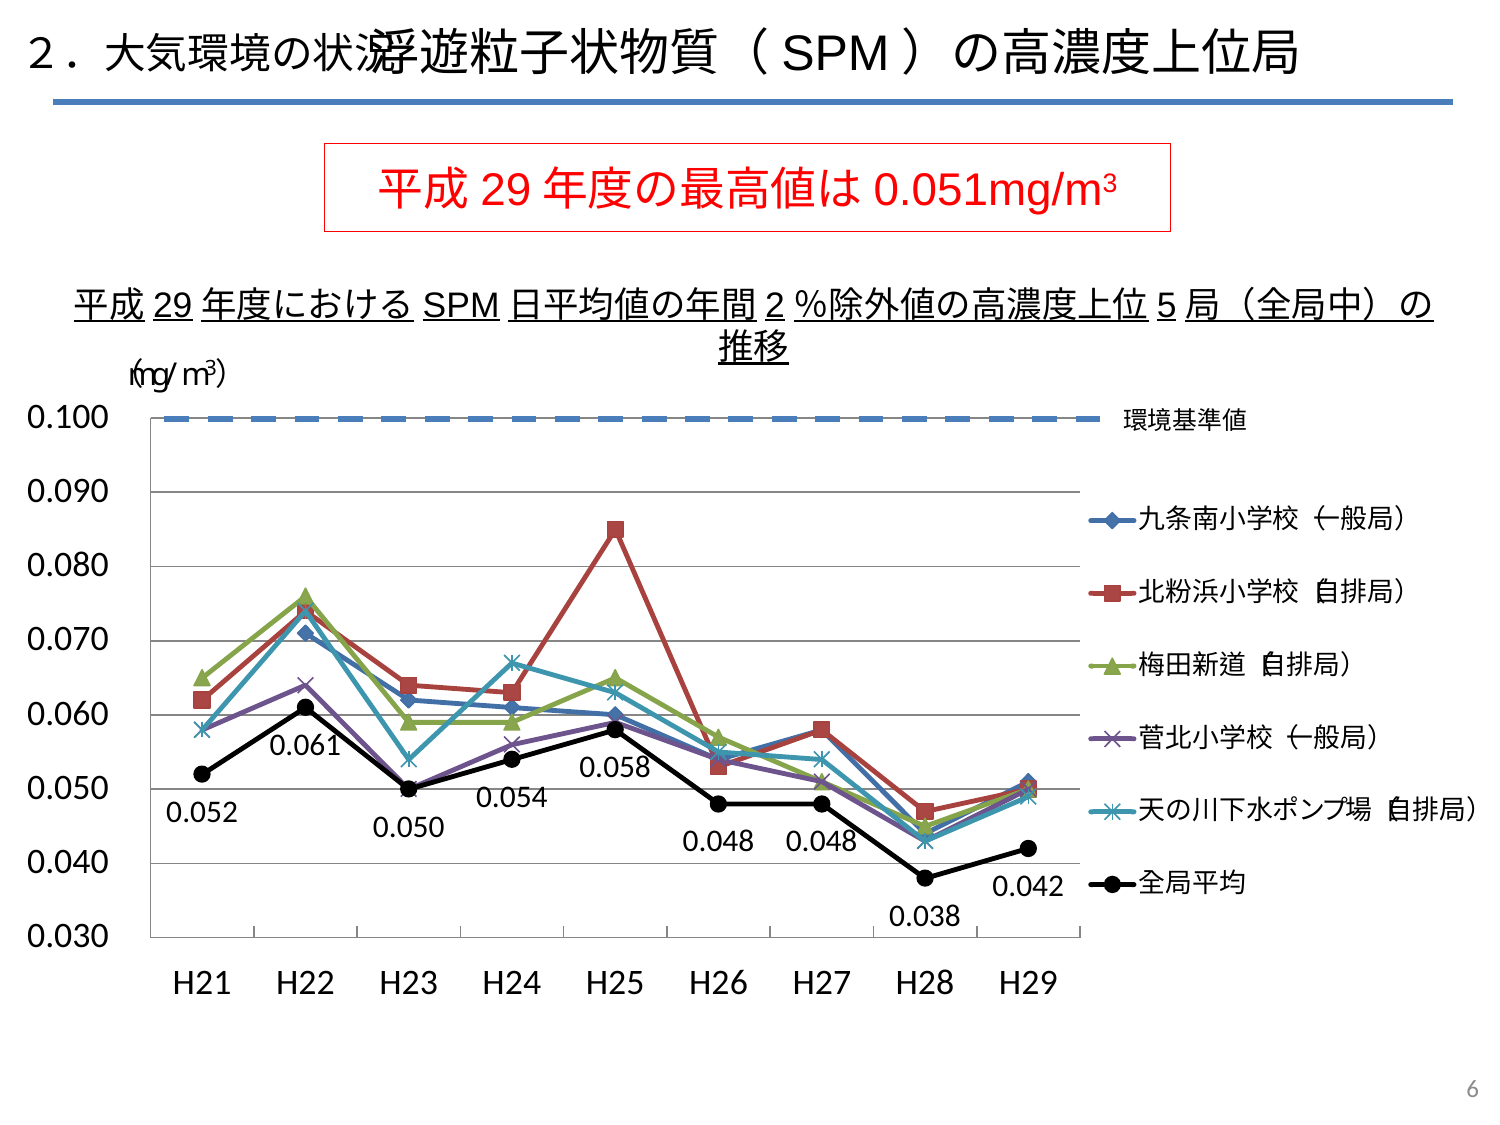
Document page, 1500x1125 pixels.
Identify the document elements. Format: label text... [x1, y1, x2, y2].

slide_number 5 [1409, 1057, 1495, 1118]
picture [23, 349, 1489, 1008]
text_box 平成29年度の最高値は0.051mg/m3 [324, 143, 1171, 232]
text_box ２．大気環境の状況 [5, 19, 544, 84]
text_box 平成29年度におけるSPM日平均値の年間2％除外値の高濃度上位5局（全局中）の推移 [48, 274, 1460, 348]
text_box 浮遊粒子状物質（SPM）の高濃度上位局 [277, 13, 1394, 89]
